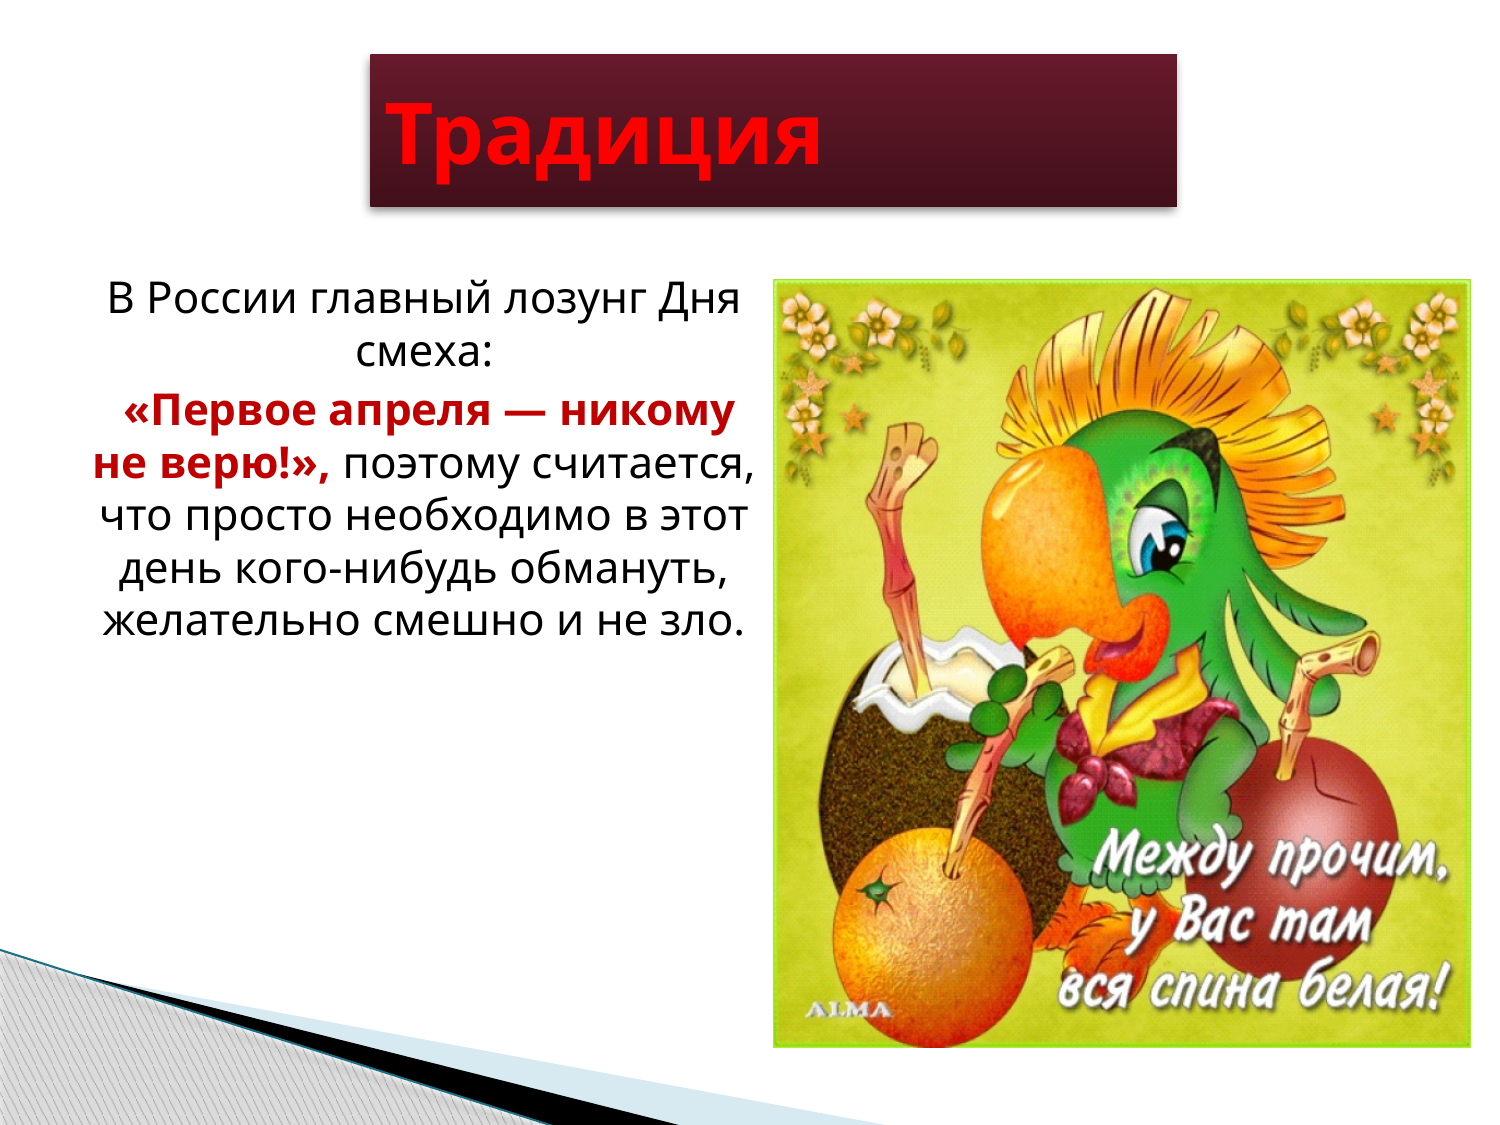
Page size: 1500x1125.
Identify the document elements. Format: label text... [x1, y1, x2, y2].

picture [773, 279, 1471, 1048]
title Традиция [370, 54, 1177, 207]
list В России главный лозунг Дня смеха: «Первое апреля — никому не верю!», поэтому считается, что просто необходимо в этот день кого-нибудь обмануть, желательно смешно и не зло. [75, 262, 774, 705]
